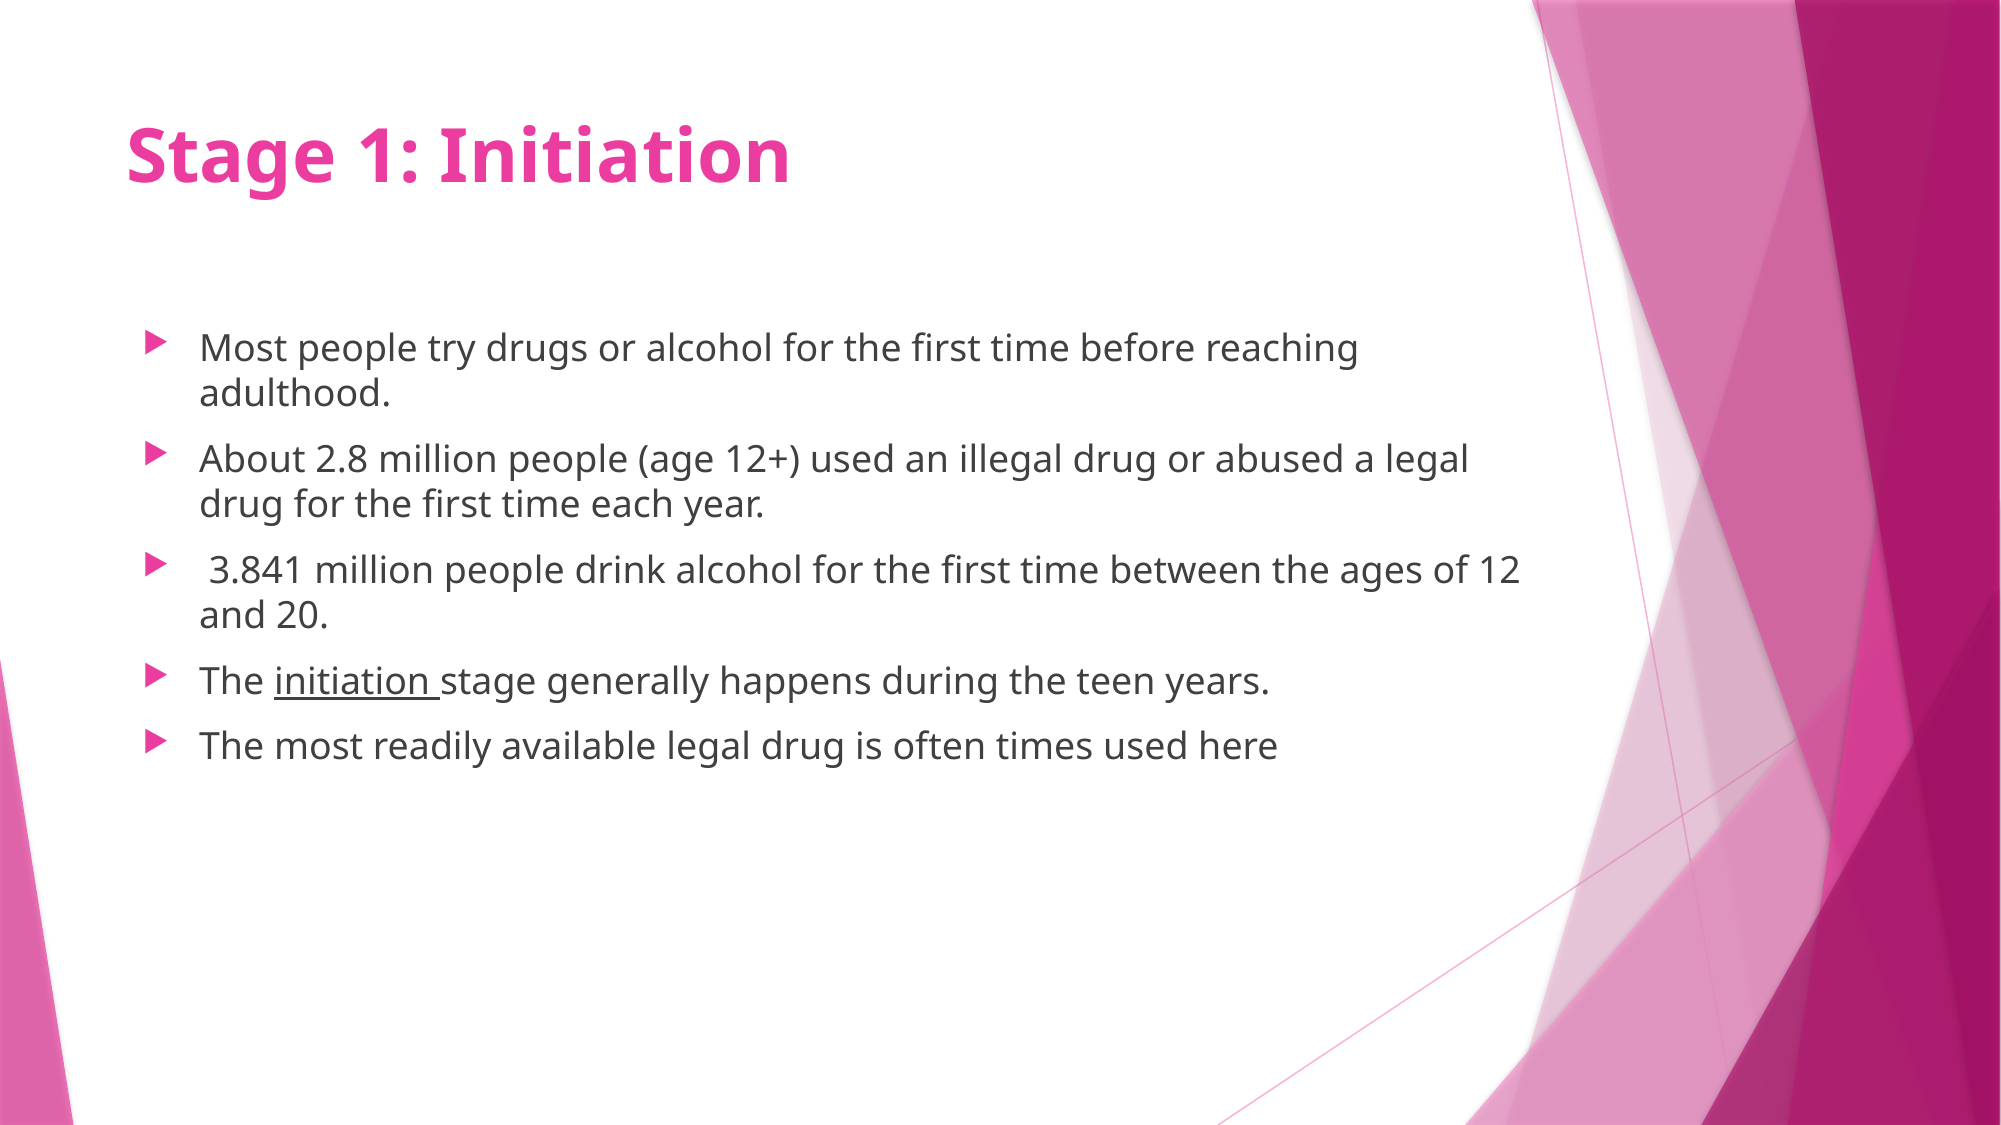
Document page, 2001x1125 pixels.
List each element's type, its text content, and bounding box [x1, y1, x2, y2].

list Most people try drugs or alcohol for the first time before reaching adulthood. About 2.8 million people (age 12+) used an illegal drug or abused a legal drug for the first time each year. 3.841 million people drink alcohol for the first time between the ages of 12 and 20. The initiation stage generally happens during the teen years. The most readily available legal drug is often times used here [127, 316, 1538, 954]
title Stage 1: Initiation [111, 99, 1522, 317]
